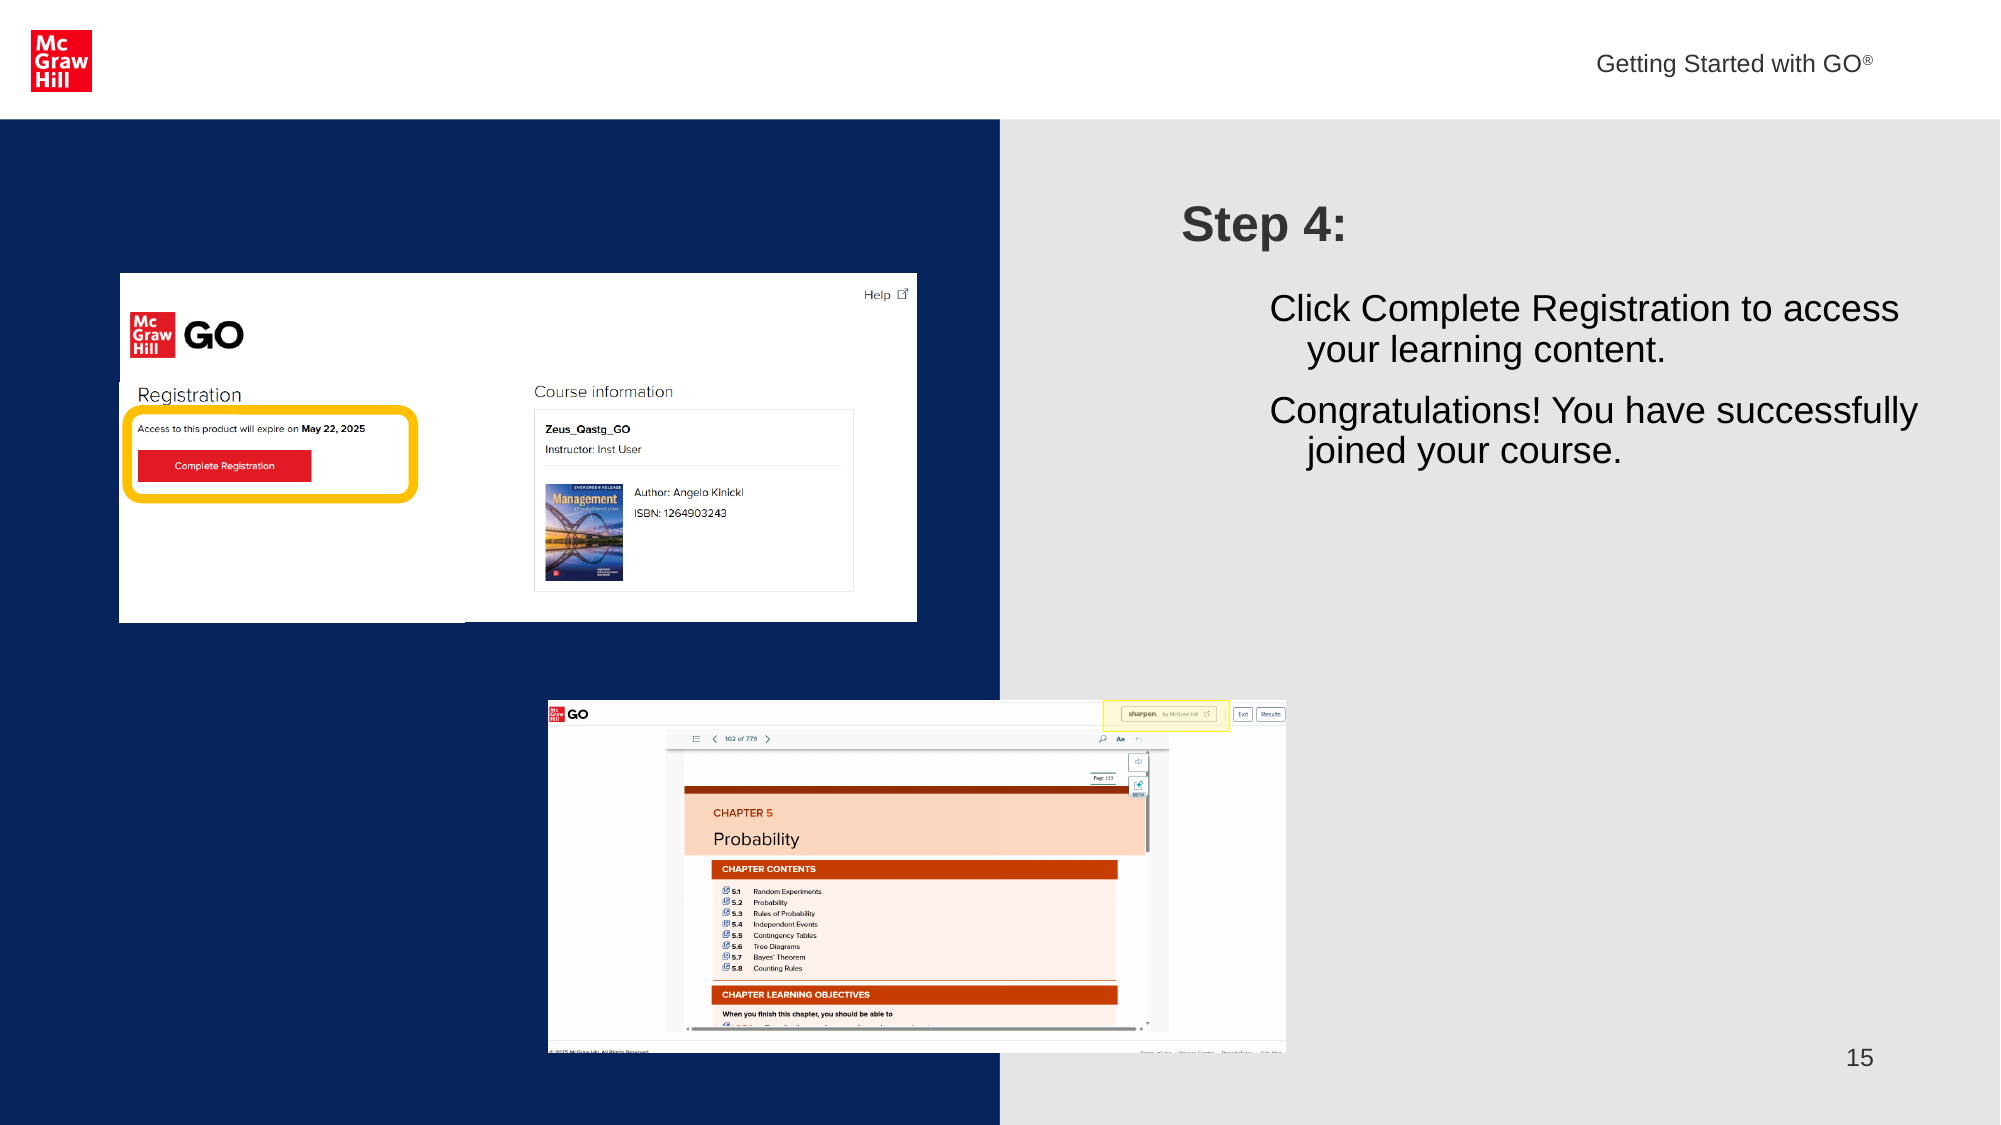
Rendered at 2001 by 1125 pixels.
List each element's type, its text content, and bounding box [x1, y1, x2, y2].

text_box Click Complete Registration to access your learning content. Congratulations! You have successfully joined your course. [1254, 281, 1946, 1000]
picture [547, 700, 1286, 1053]
list Getting Started with GO® [1479, 43, 1889, 79]
title Step 4: [1166, 184, 1501, 387]
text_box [117, 273, 917, 623]
